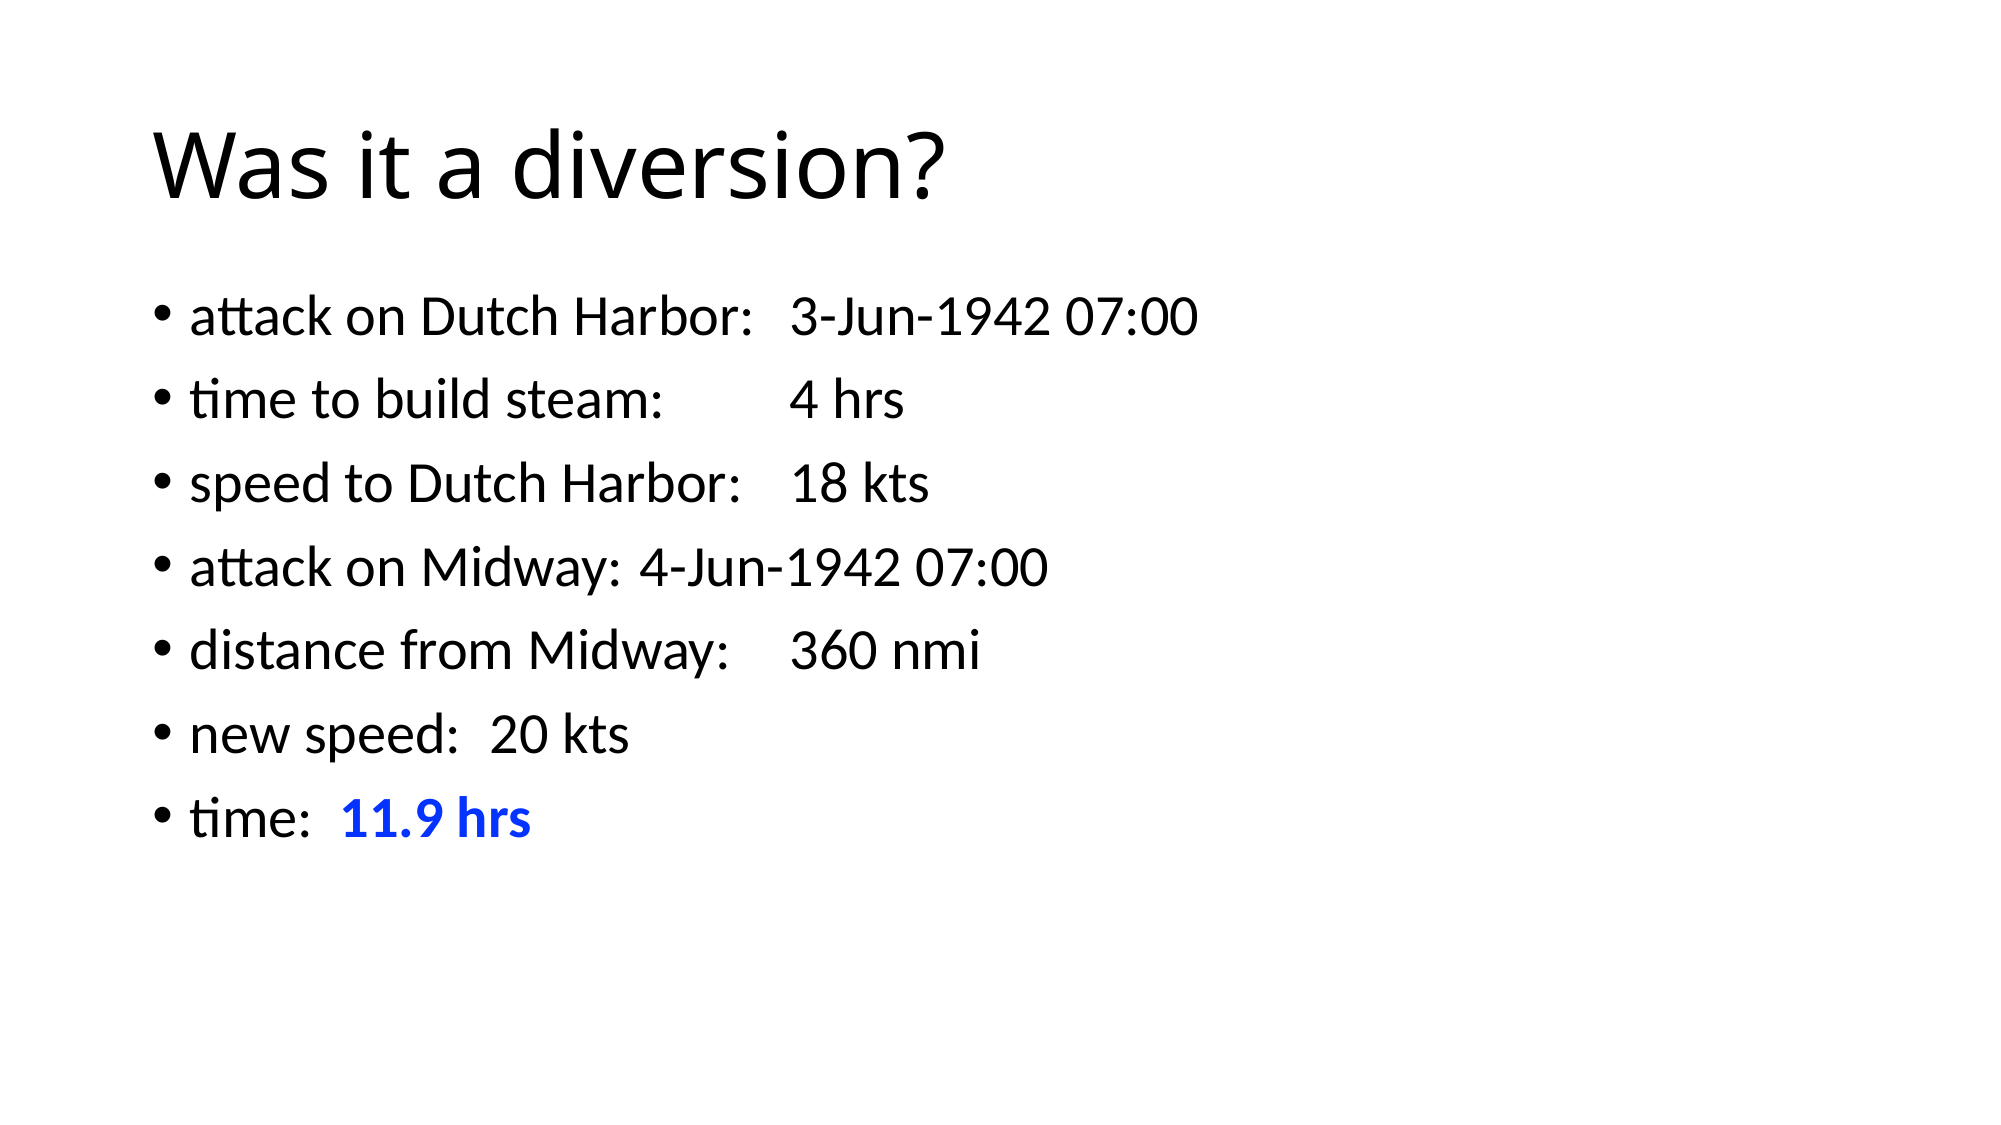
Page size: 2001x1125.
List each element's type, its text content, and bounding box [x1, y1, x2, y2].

list attack on Dutch Harbor: 3-Jun-1942 07:00 time to build steam: 4 hrs speed to Dutch Harbor: 18 kts attack on Midway: 4-Jun-1942 07:00 distance from Midway: 360 nmi new speed: 20 kts time: 11.9 hrs [137, 277, 1863, 1014]
title Was it a diversion? [137, 59, 1863, 277]
